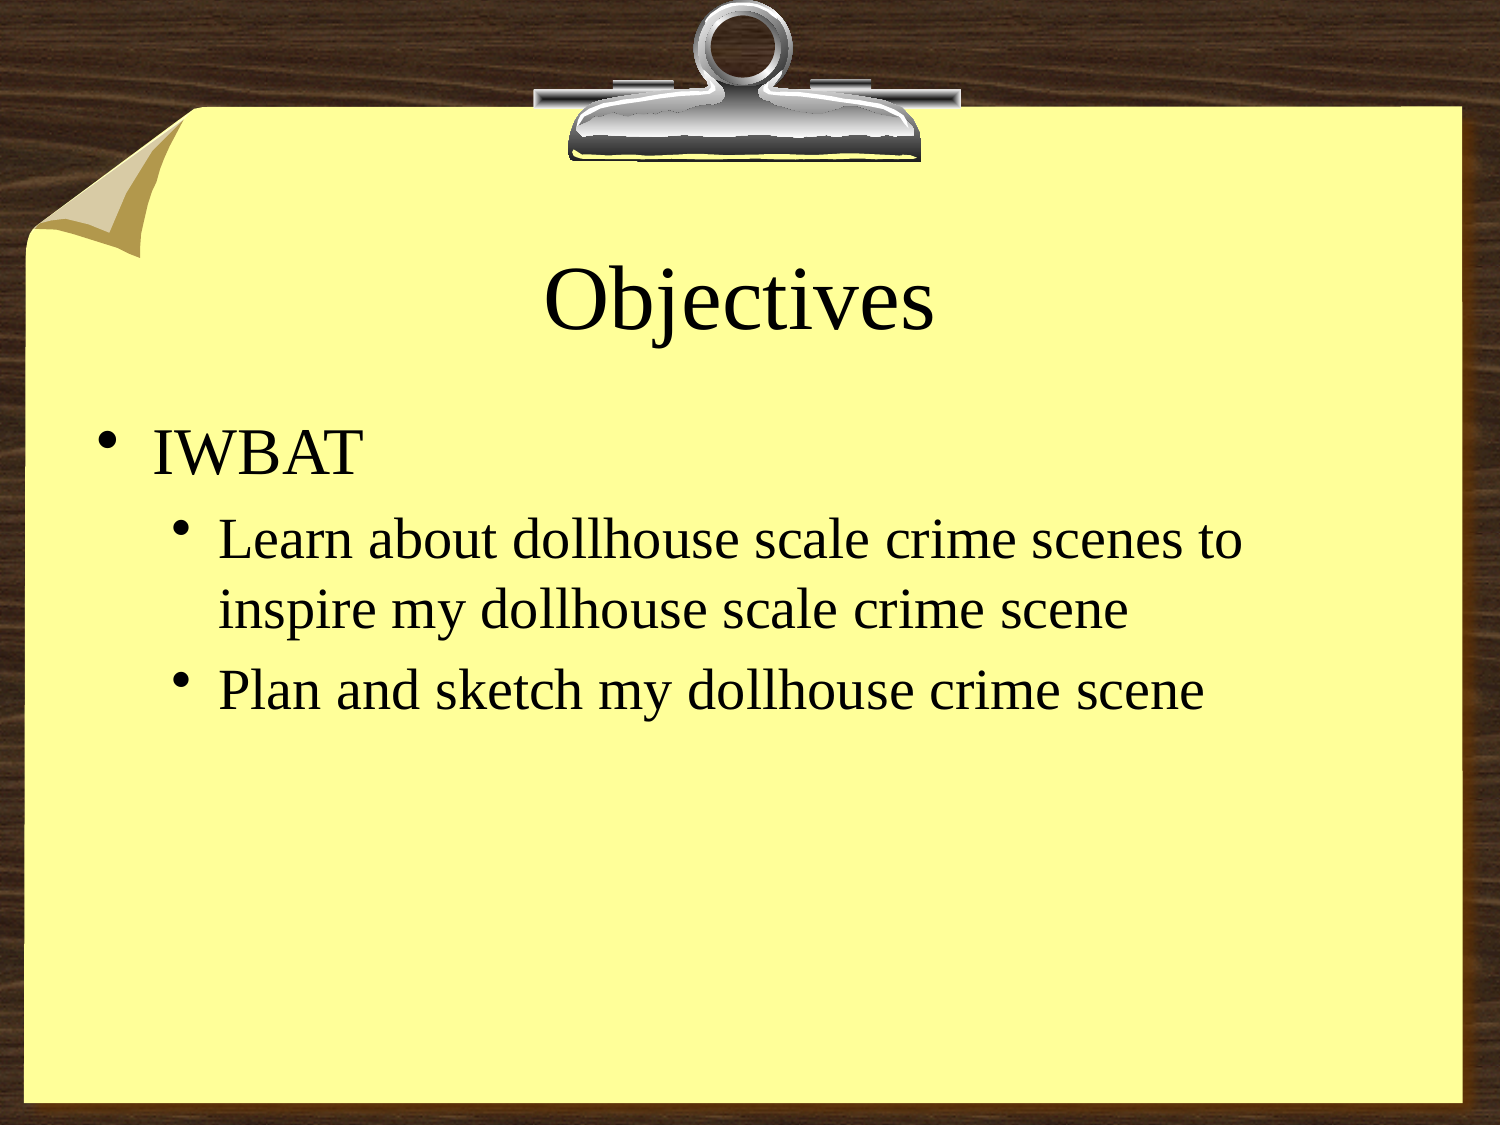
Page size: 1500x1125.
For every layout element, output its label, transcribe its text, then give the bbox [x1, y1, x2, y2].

picture [0, 0, 1500, 1125]
list IWBAT Learn about dollhouse scale crime scenes to inspire my dollhouse scale crime scene Plan and sketch my dollhouse crime scene [80, 400, 1405, 976]
picture [710, 15, 775, 78]
title Objectives [77, 199, 1403, 388]
